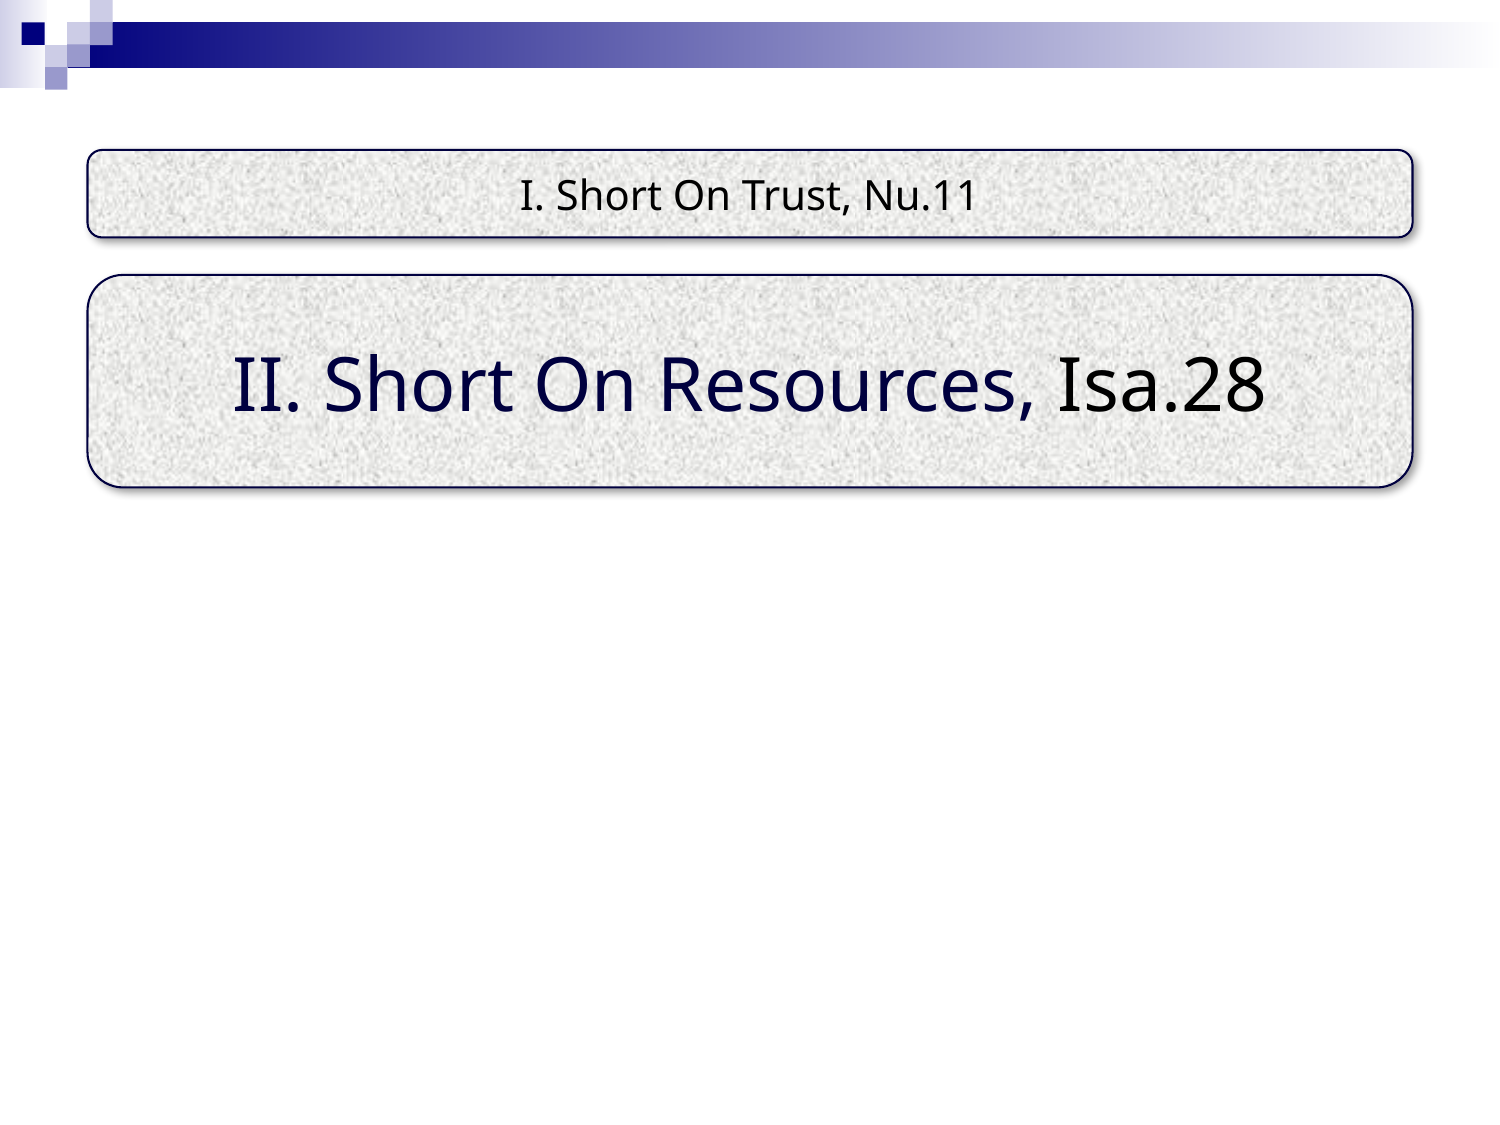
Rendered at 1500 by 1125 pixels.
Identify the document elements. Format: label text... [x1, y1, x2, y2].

text_box I. Short On Trust, Nu.11 [87, 149, 1413, 238]
text_box II. Short On Resources, Isa.28 [87, 274, 1413, 488]
